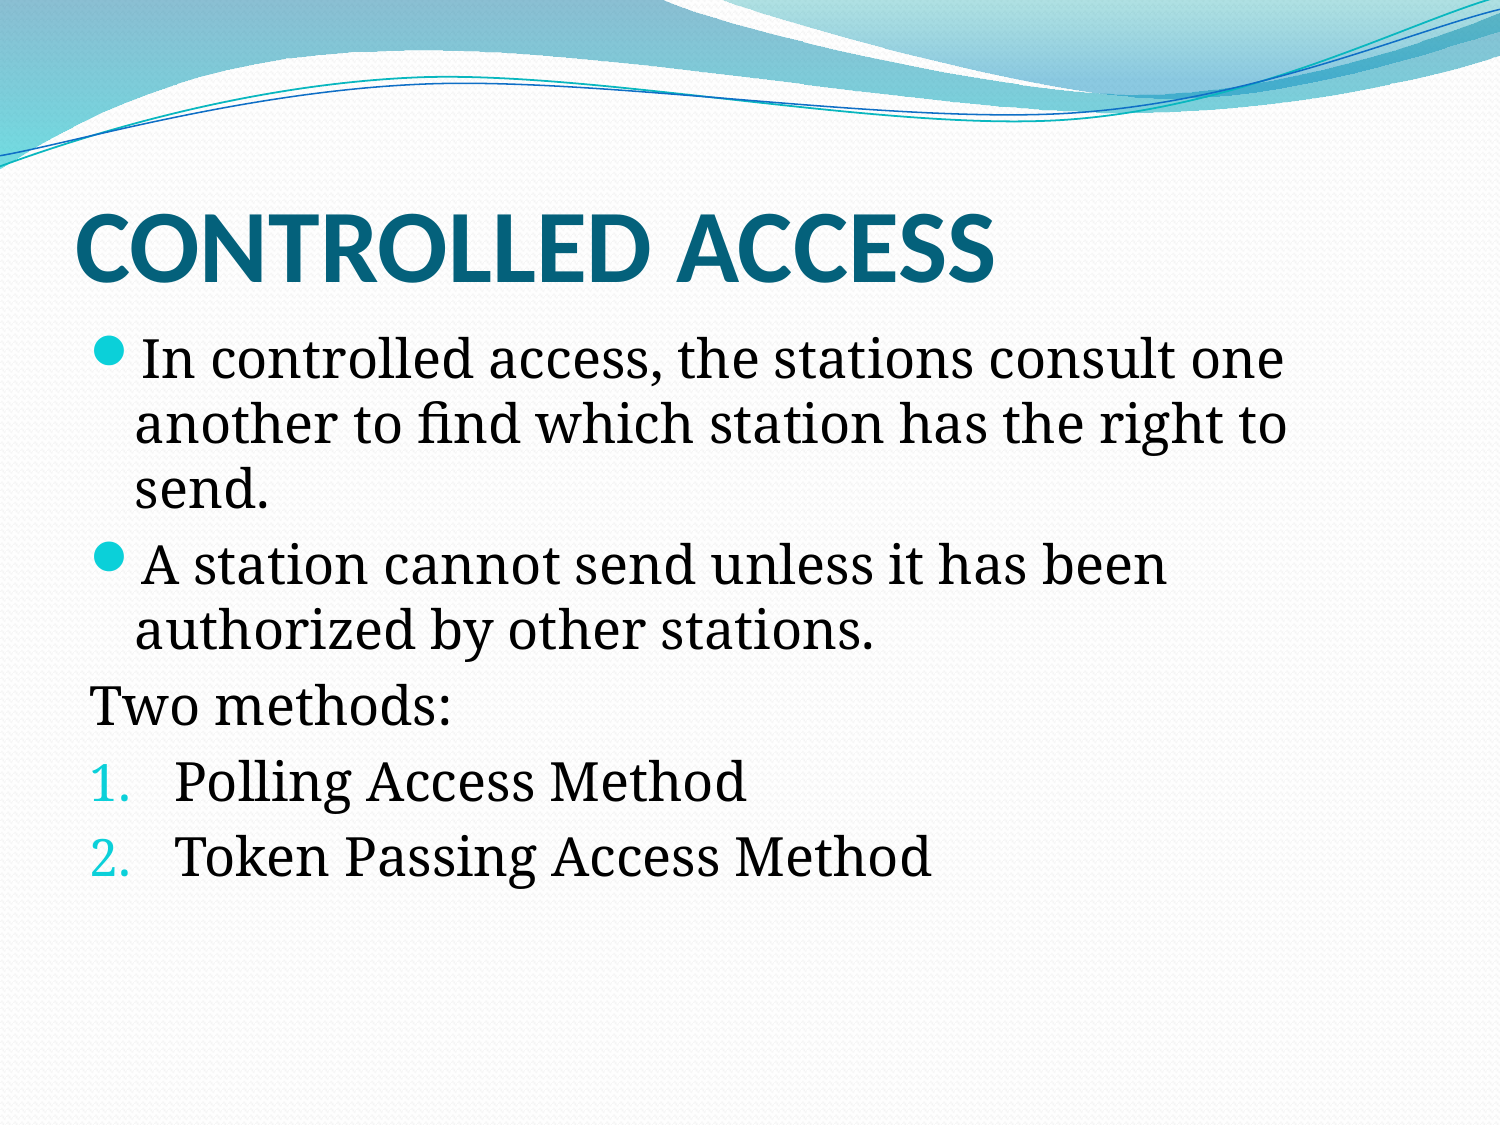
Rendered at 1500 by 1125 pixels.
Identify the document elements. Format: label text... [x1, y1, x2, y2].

title CONTROLLED ACCESS [75, 115, 1425, 303]
list In controlled access, the stations consult one another to find which station has the right to send. A station cannot send unless it has been authorized by other stations. Two methods: Polling Access Method Token Passing Access Method [75, 317, 1425, 1038]
